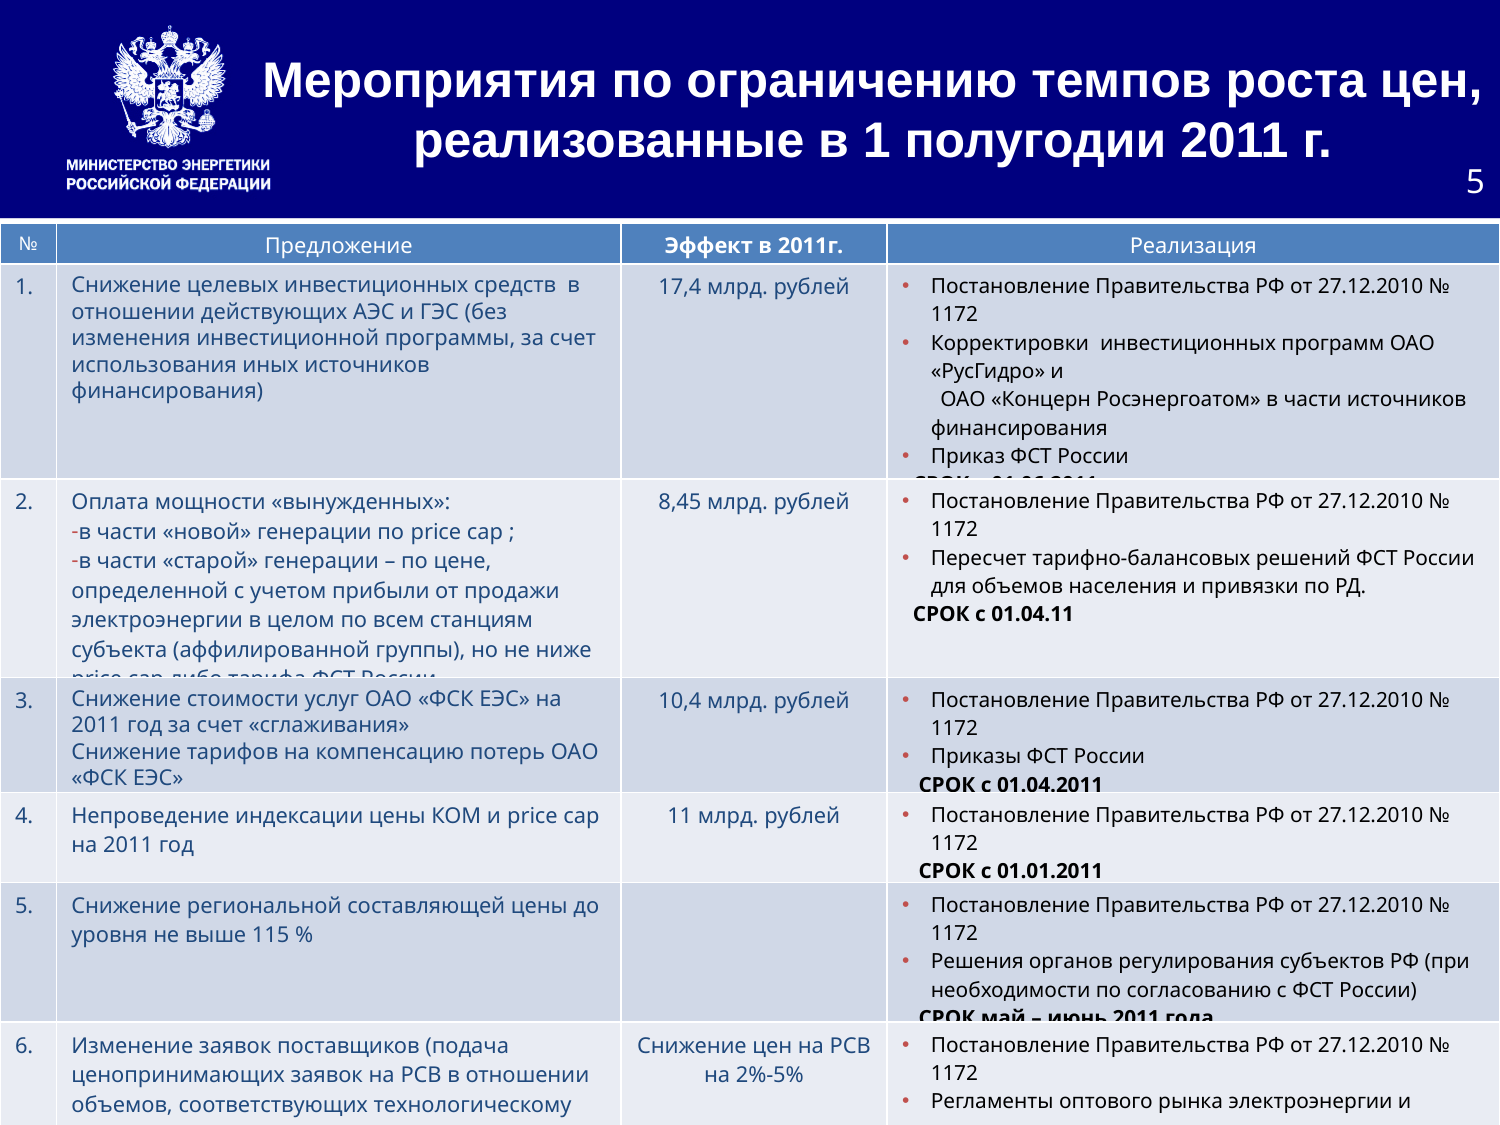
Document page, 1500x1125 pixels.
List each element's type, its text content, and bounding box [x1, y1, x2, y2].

table_cell Оплата мощности «вынужденных»: в части «новой» генерации по price cap ; в части «старой» генерации – по цене, определенной с учетом прибыли от продажи электроэнергии в целом по всем станциям субъекта (аффилированной группы), но не ниже price cap либо тарифа ФСТ России [57, 480, 620, 677]
table_cell Снижение целевых инвестиционных средств в отношении действующих АЭС и ГЭС (без изменения инвестиционной программы, за счет использования иных источников финансирования) [57, 265, 620, 478]
table_cell 11 млрд. рублей [622, 793, 886, 882]
table_cell Постановление Правительства РФ от 27.12.2010 № 1172 Корректировки инвестиционных программ ОАО «РусГидро» и ОАО «Концерн Росэнергоатом» в части источников финансирования Приказ ФСТ России СРОК с 01.06.2011 [888, 265, 1499, 478]
table_cell Изменение заявок поставщиков (подача ценопринимающих заявок на РСВ в отношении объемов, соответствующих технологическому минимуму) [57, 1023, 620, 1125]
table_cell 4. [1, 793, 56, 882]
text_box Мероприятия по ограничению темпов роста цен, реализованные в 1 полугодии 2011 г. [247, 39, 1499, 175]
table_cell 6. [1, 1023, 56, 1125]
table_cell Постановление Правительства РФ от 27.12.2010 № 1172 СРОК с 01.01.2011 [888, 793, 1499, 882]
table_cell Снижение региональной составляющей цены до уровня не выше 115 % [57, 883, 620, 1021]
table_cell 5. [1, 883, 56, 1021]
table_cell 17,4 млрд. рублей [622, 265, 886, 478]
picture [0, 0, 1500, 222]
table_cell Постановление Правительства РФ от 27.12.2010 № 1172 Решения органов регулирования субъектов РФ (при необходимости по согласованию с ФСТ России) СРОК май – июнь 2011 года [888, 883, 1499, 1021]
table_cell 2. [1, 480, 56, 677]
table_cell 10,4 млрд. рублей [622, 678, 886, 792]
table_cell Постановление Правительства РФ от 27.12.2010 № 1172 Регламенты оптового рынка электроэнергии и мощности СРОК с июля 2011 года [888, 1023, 1499, 1125]
table_cell Снижение цен на РСВ на 2%-5% [622, 1023, 886, 1125]
table_cell Снижение стоимости услуг ОАО «ФСК ЕЭС» на 2011 год за счет «сглаживания» Снижение тарифов на компенсацию потерь ОАО «ФСК ЕЭС» [57, 678, 620, 792]
table_cell [622, 883, 886, 1021]
table_cell Постановление Правительства РФ от 27.12.2010 № 1172 Пересчет тарифно-балансовых решений ФСТ России для объемов населения и привязки по РД. СРОК с 01.04.11 [888, 480, 1499, 677]
table_cell Постановление Правительства РФ от 27.12.2010 № 1172 Приказы ФСТ России СРОК с 01.04.2011 [888, 678, 1499, 792]
table_cell 1. [1, 265, 56, 478]
table_header № [1, 224, 56, 263]
table_header Реализация [888, 224, 1499, 263]
table_header Эффект в 2011г. [622, 224, 886, 263]
table_cell Непроведение индексации цены КОМ и price cap на 2011 год [57, 793, 620, 882]
table_header Предложение [57, 224, 620, 263]
text_box 5 [1384, 152, 1500, 211]
table_cell 8,45 млрд. рублей [622, 480, 886, 677]
table_cell 3. [1, 678, 56, 792]
